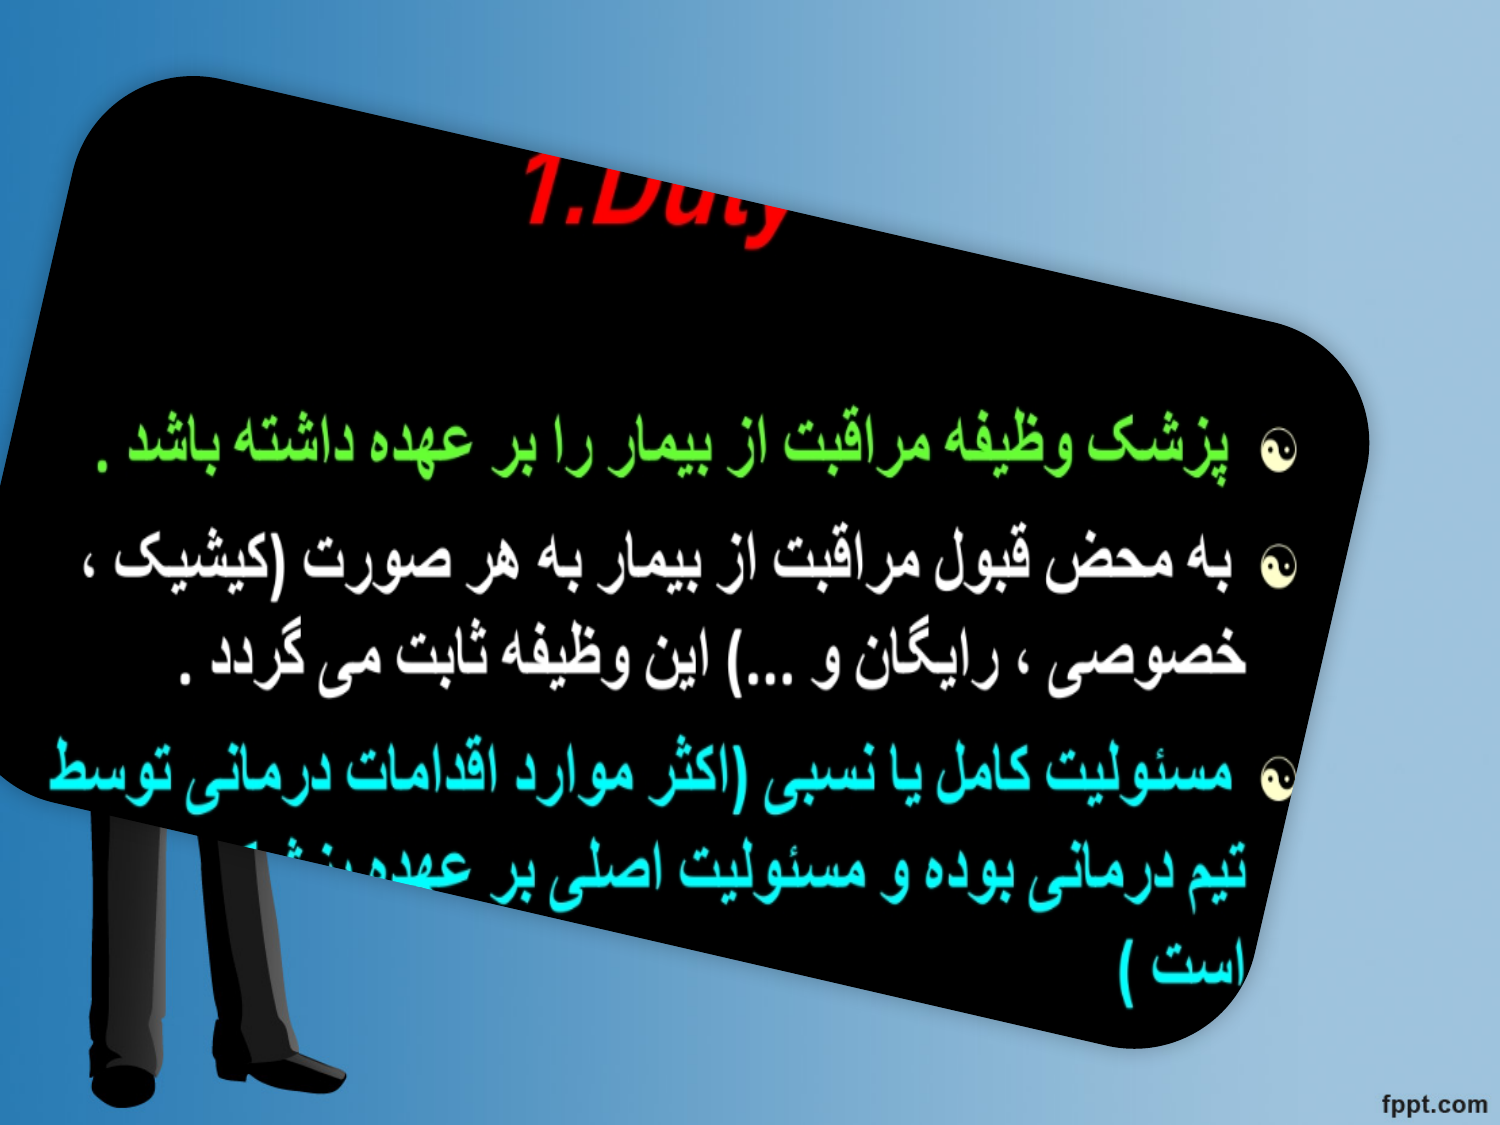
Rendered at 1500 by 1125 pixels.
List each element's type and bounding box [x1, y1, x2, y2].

picture [0, 0, 1500, 1125]
list [0, 190, 1328, 934]
